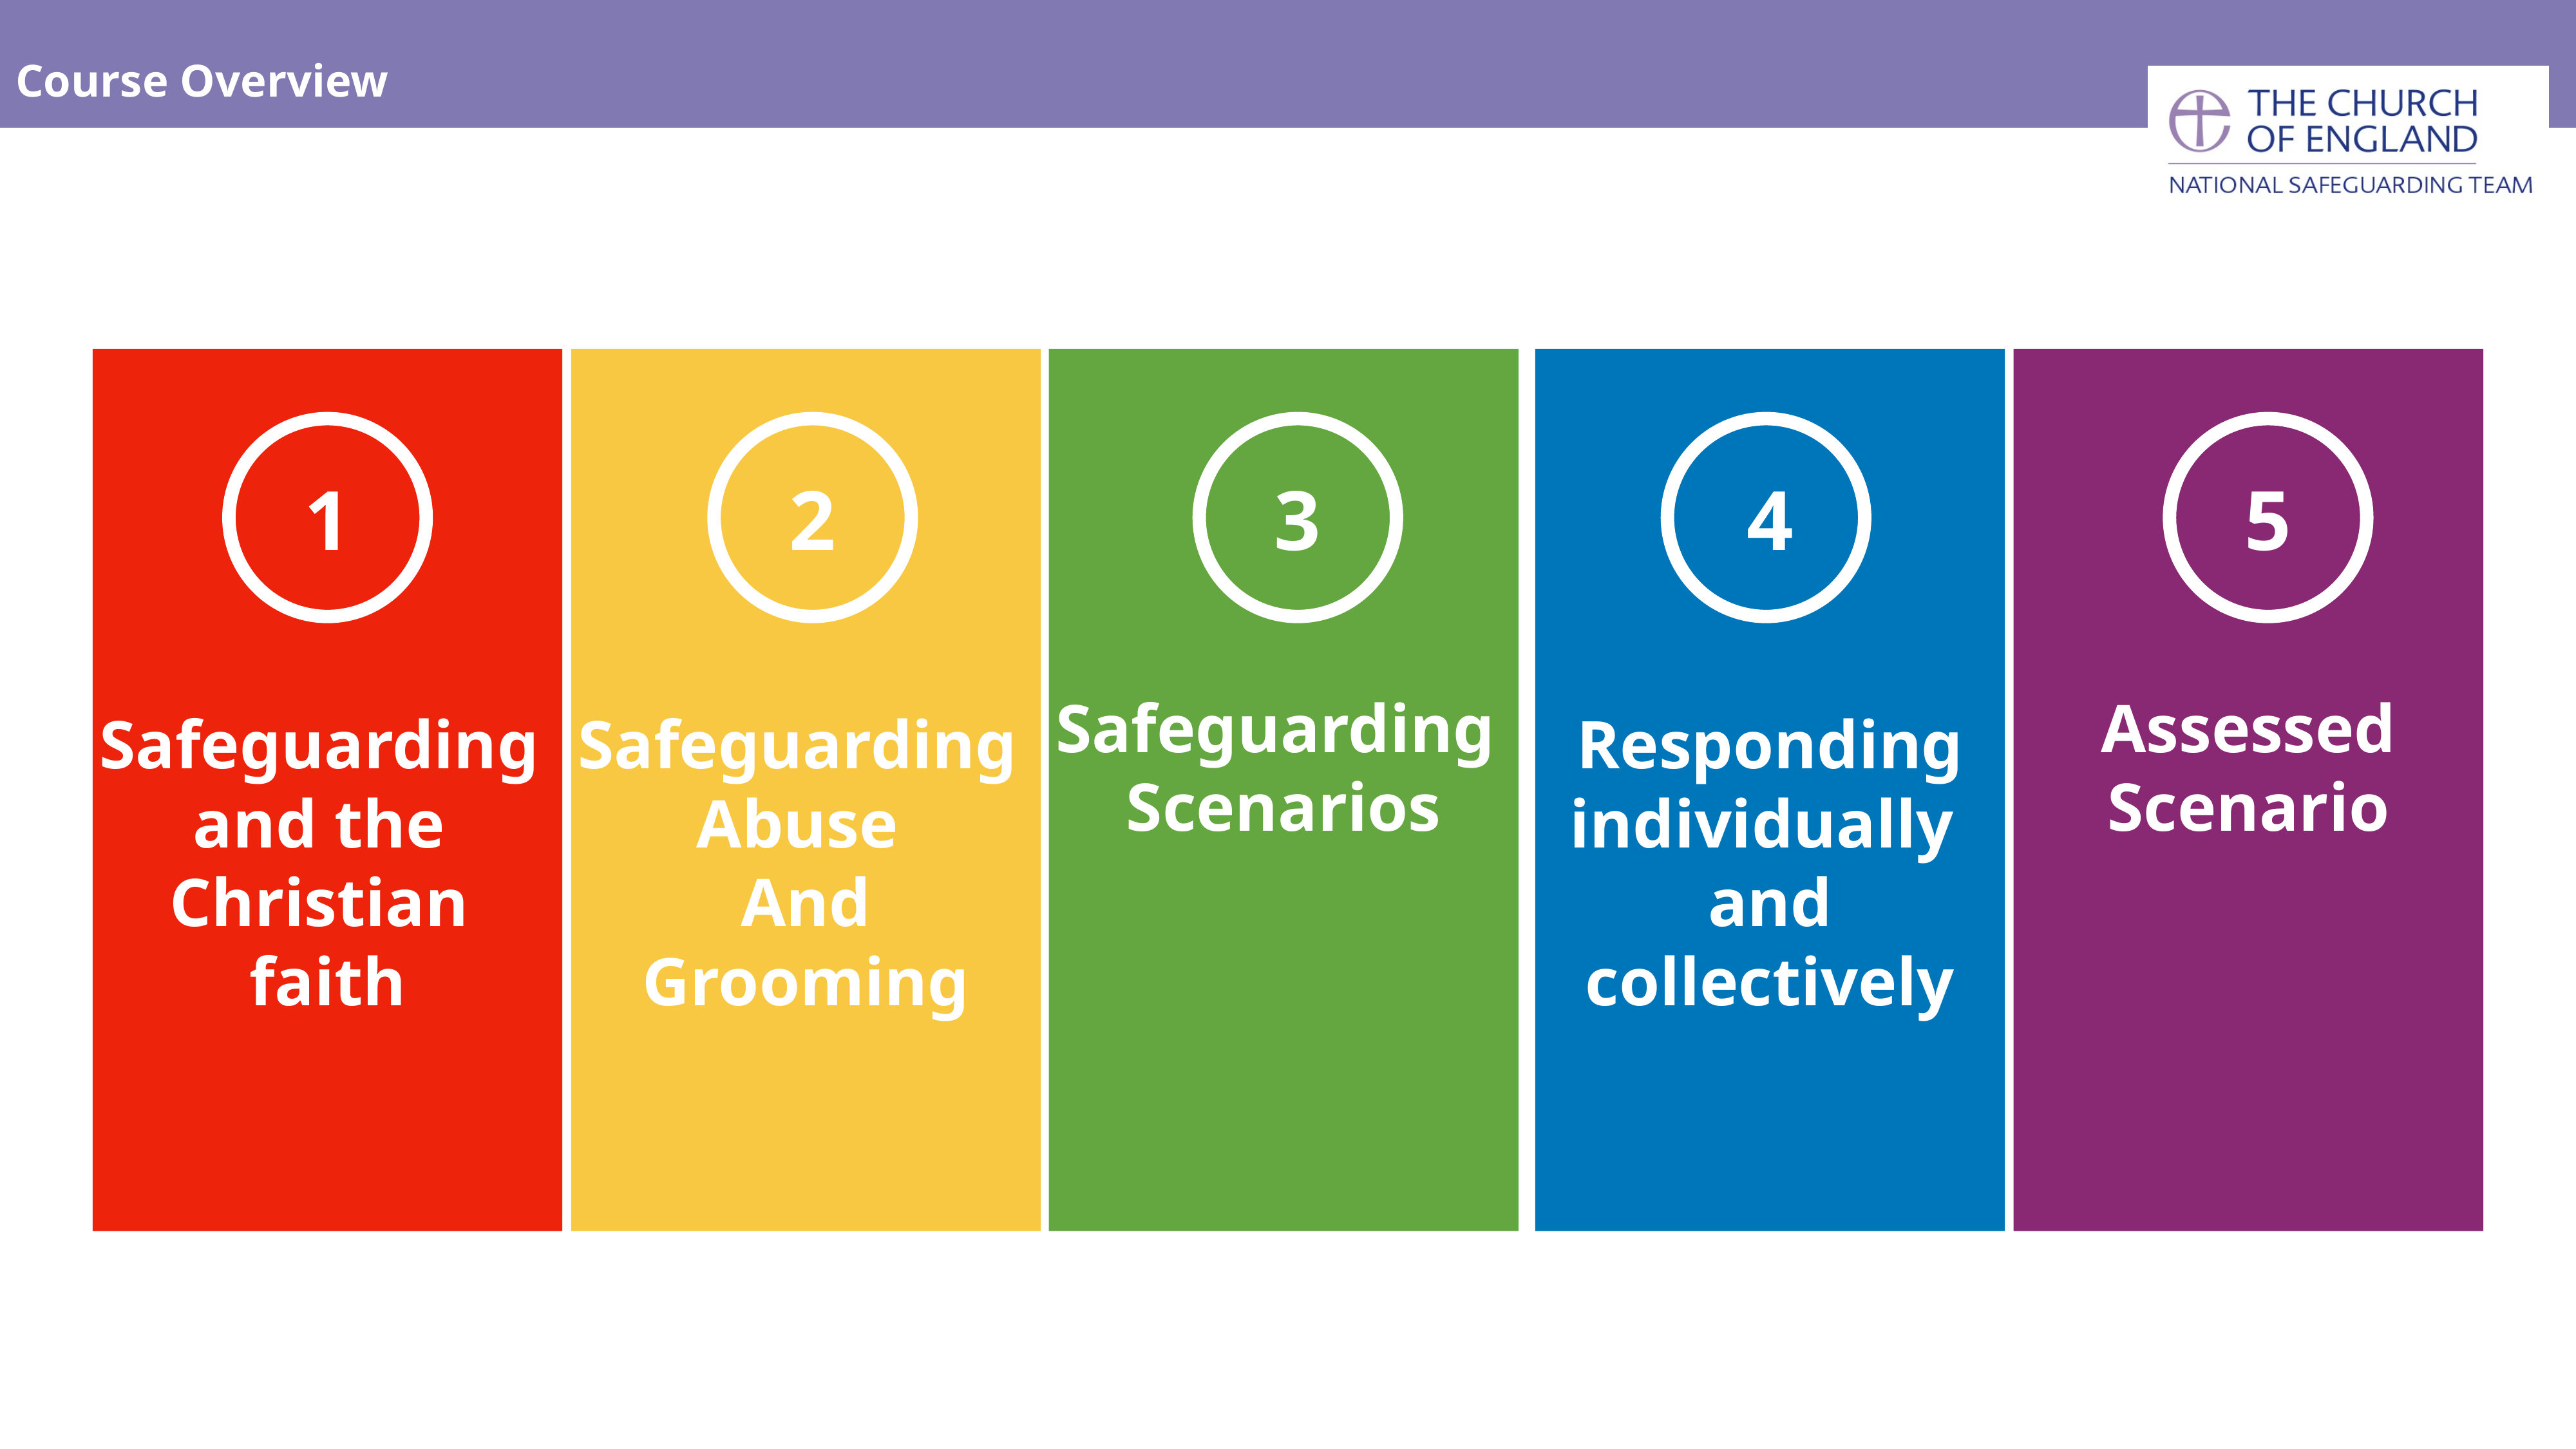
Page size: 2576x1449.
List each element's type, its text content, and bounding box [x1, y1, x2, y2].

picture [2147, 66, 2550, 220]
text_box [2013, 348, 2484, 1231]
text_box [92, 348, 563, 1231]
text_box [0, 0, 2576, 128]
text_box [1048, 348, 1519, 1231]
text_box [1535, 348, 2005, 1231]
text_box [571, 348, 1041, 1231]
text_box Course Overview [10, 53, 394, 112]
